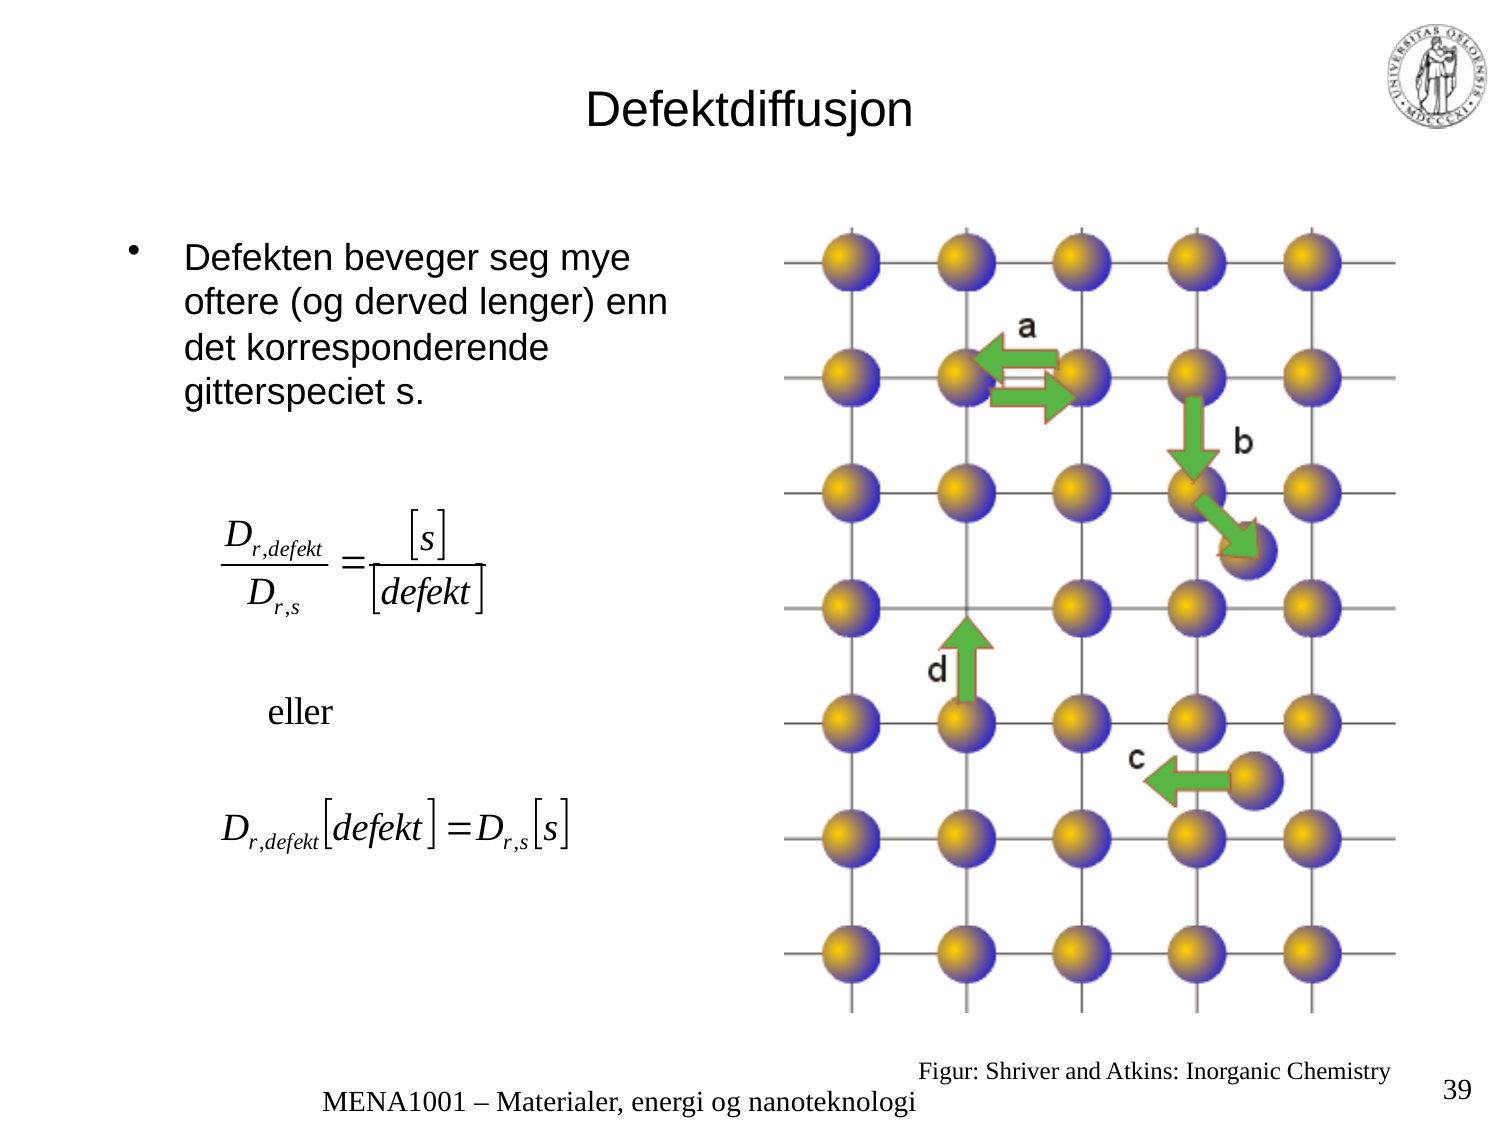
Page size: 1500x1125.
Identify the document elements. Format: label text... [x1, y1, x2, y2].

list Defekten beveger seg mye oftere (og derved lenger) enn det korresponderende gitterspeciet s. [112, 224, 738, 1001]
title Defektdiffusjon [112, 12, 1388, 201]
picture [1388, 24, 1500, 129]
slide_number 39 [1349, 1062, 1488, 1113]
footer MENA1001 – Materialer, energi og nanoteknologi [300, 1074, 940, 1125]
picture [784, 224, 1401, 1013]
text_box Figur: Shriver and Atkins: Inorganic Chemistry [903, 1046, 1429, 1092]
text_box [214, 508, 576, 863]
